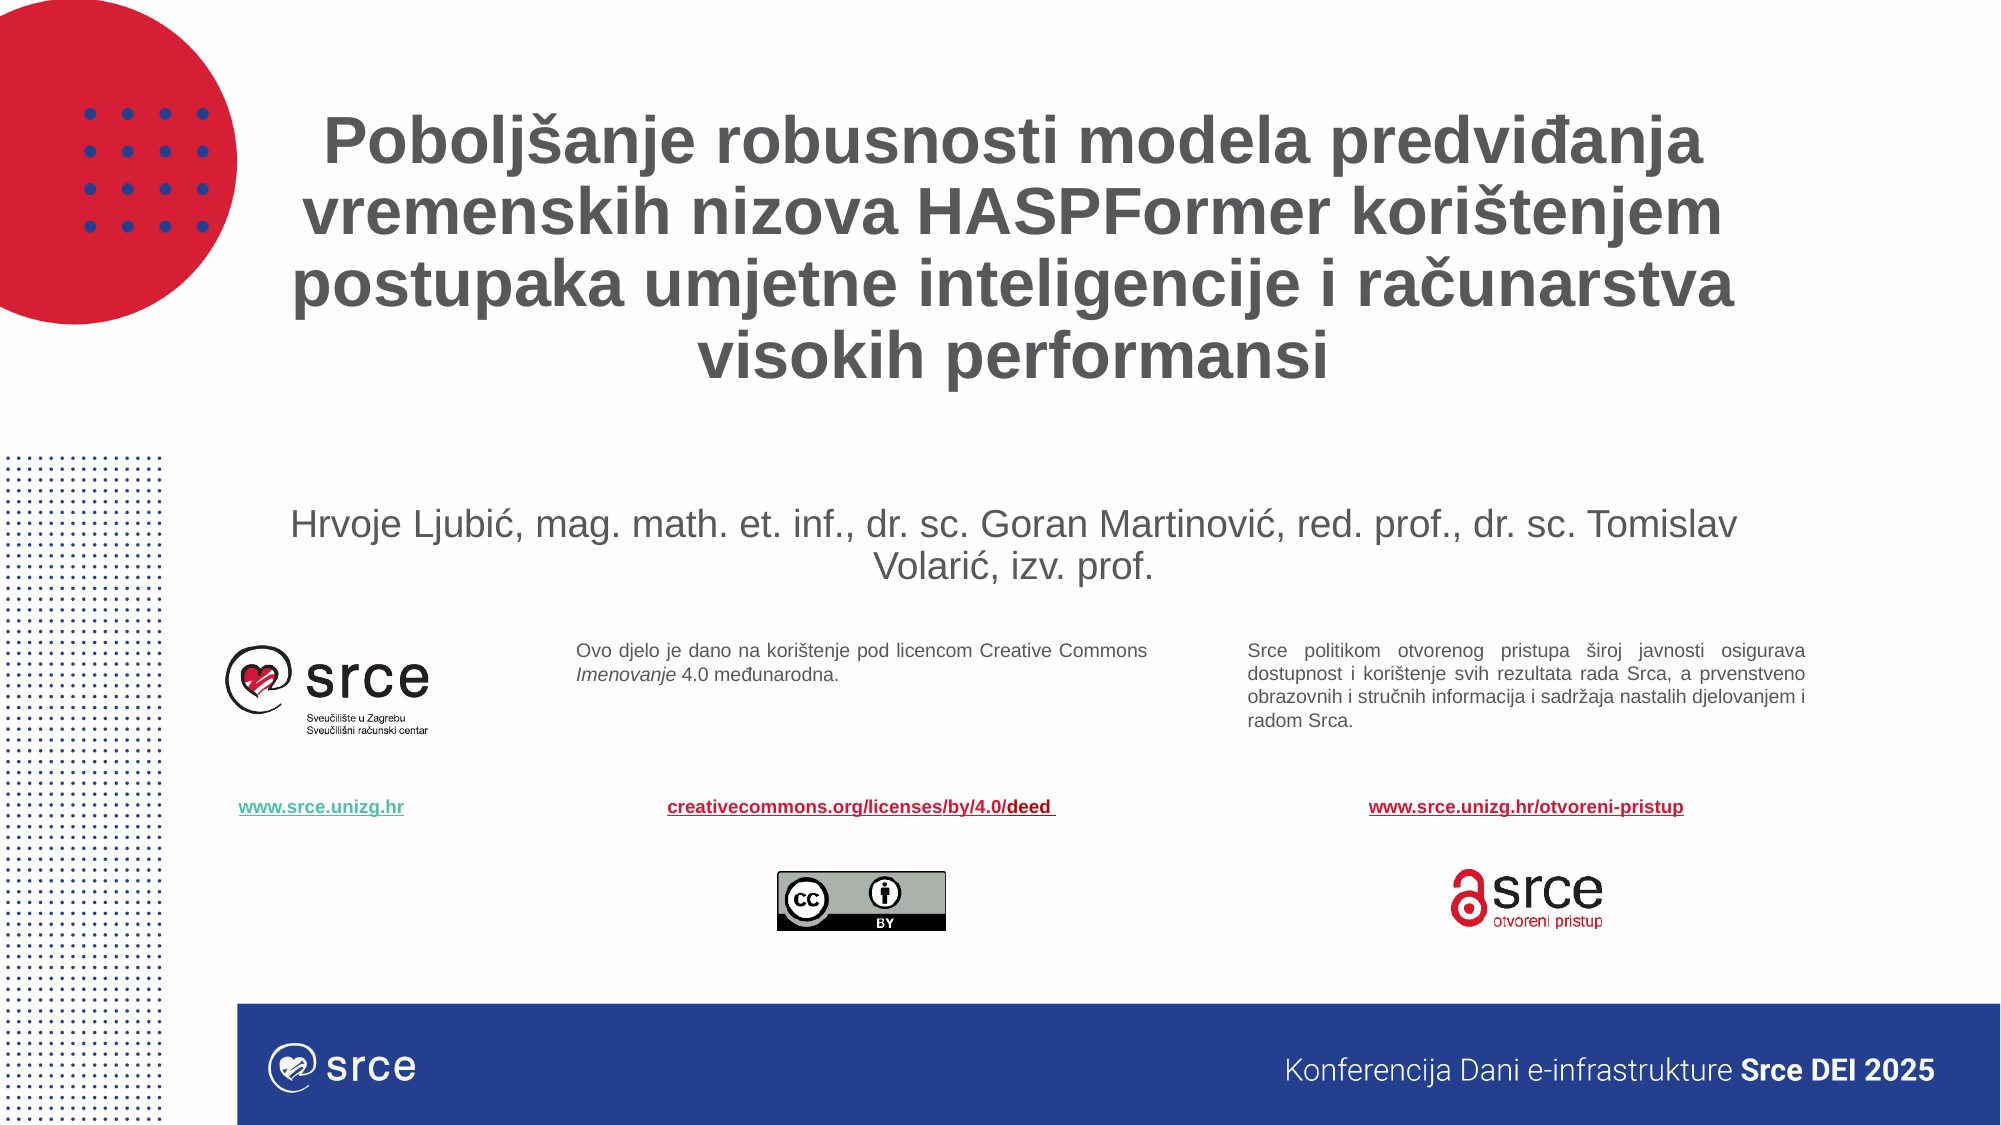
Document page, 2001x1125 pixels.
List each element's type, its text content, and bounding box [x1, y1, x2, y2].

picture [0, 0, 2001, 1125]
title Poboljšanje robusnosti modela predviđanja vremenskih nizova HASPFormer korištenjem postupaka umjetne inteligencije i računarstva visokih performansi [222, 88, 1805, 411]
subtitle Hrvoje Ljubić, mag. math. et. inf., dr. sc. Goran Martinović, red. prof., dr. sc. Tomislav Volarić, izv. prof. [222, 496, 1805, 629]
